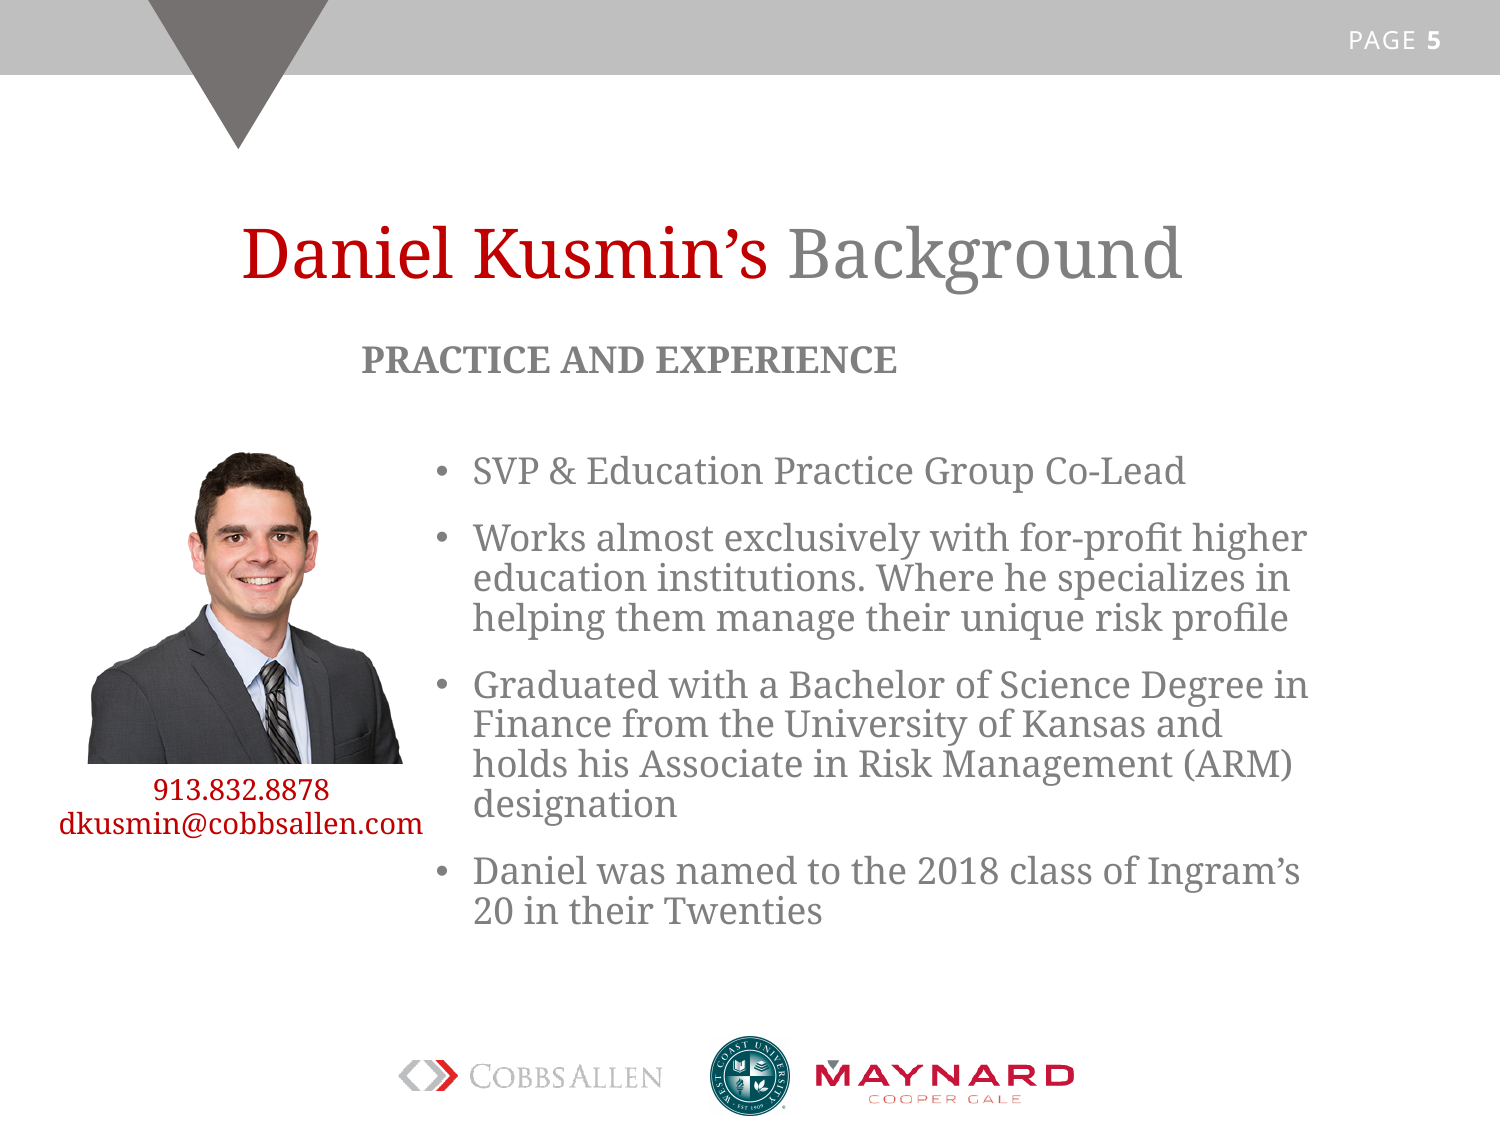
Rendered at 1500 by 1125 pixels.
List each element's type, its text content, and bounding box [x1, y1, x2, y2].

list PRACTICE AND EXPERIENCE SVP & Education Practice Group Co-Lead Works almost exclusively with for-profit higher education institutions. Where he specializes in helping them manage their unique risk profile Graduated with a Bachelor of Science Degree in Finance from the University of Kansas and holds his Associate in Risk Management (ARM) designation Daniel was named to the 2018 class of Ingram’s 20 in their Twenties [346, 334, 1336, 957]
picture [398, 1060, 662, 1091]
picture [710, 1036, 790, 1116]
title Daniel Kusmin’s Background [241, 219, 1441, 294]
picture [816, 1060, 1074, 1104]
text_box 913.832.8878 dkusmin@cobbsallen.com [6, 763, 477, 848]
picture [79, 427, 416, 764]
